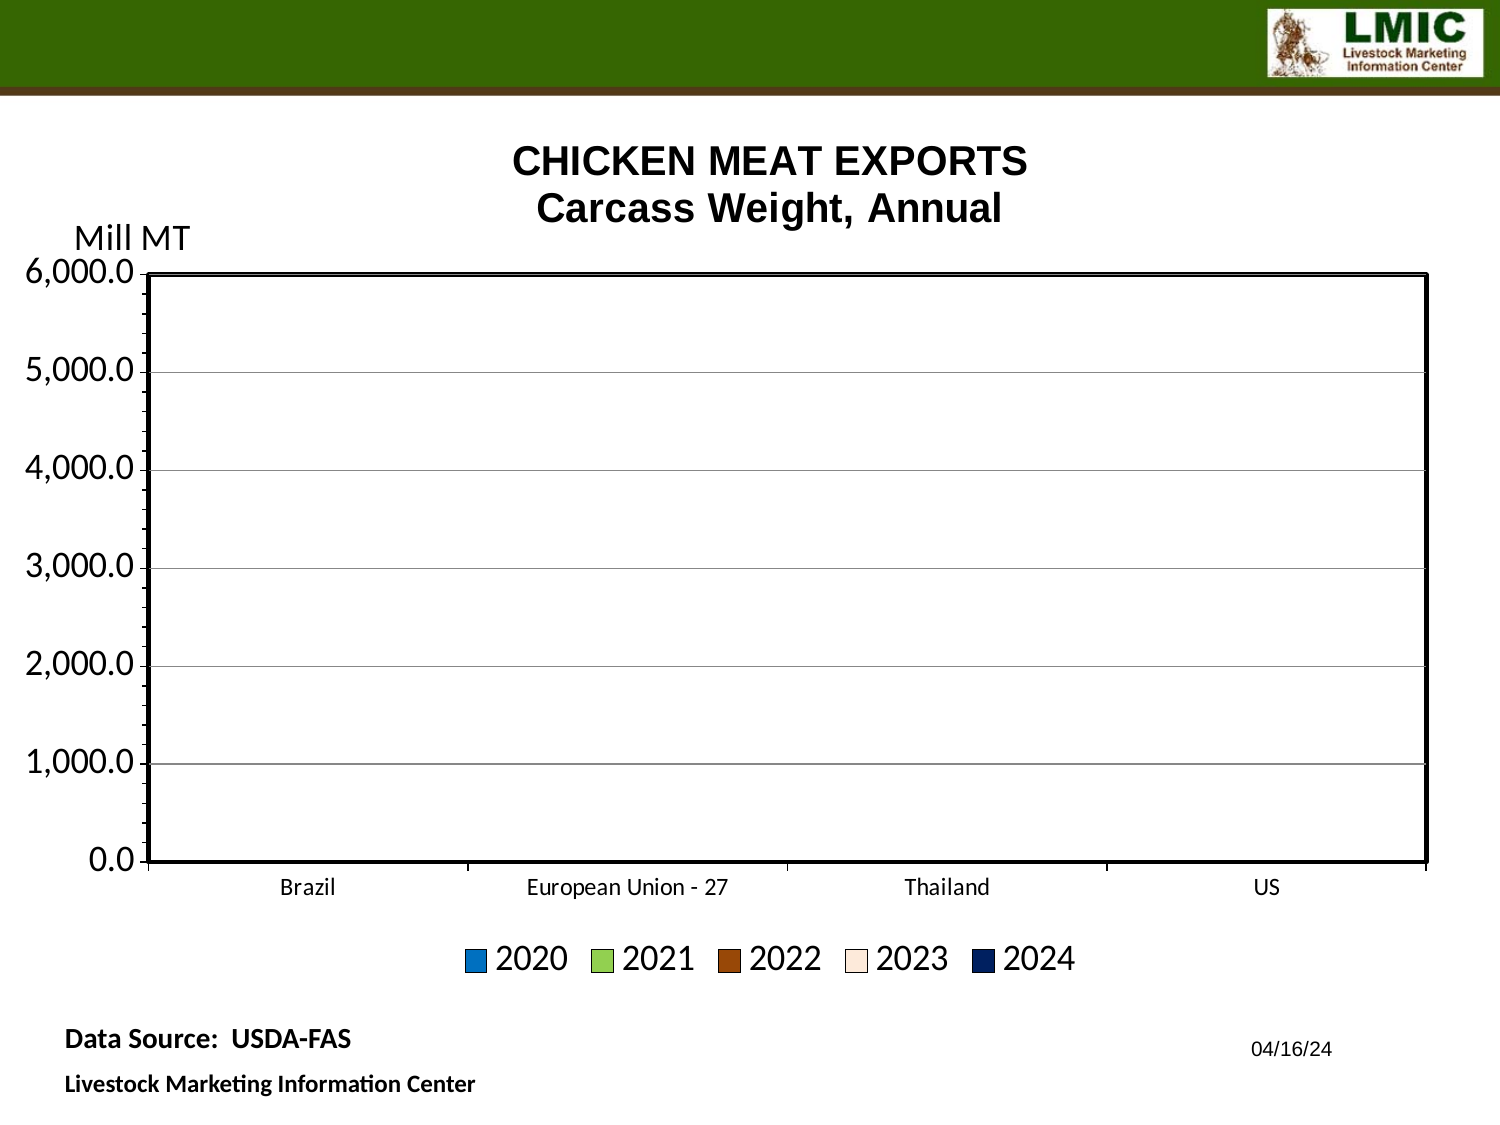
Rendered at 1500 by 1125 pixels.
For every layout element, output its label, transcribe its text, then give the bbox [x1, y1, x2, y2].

picture [0, 0, 1500, 1125]
chart [24, 99, 1476, 988]
text_box Data Source: USDA-FAS Livestock Marketing Information Center [49, 1012, 725, 1105]
